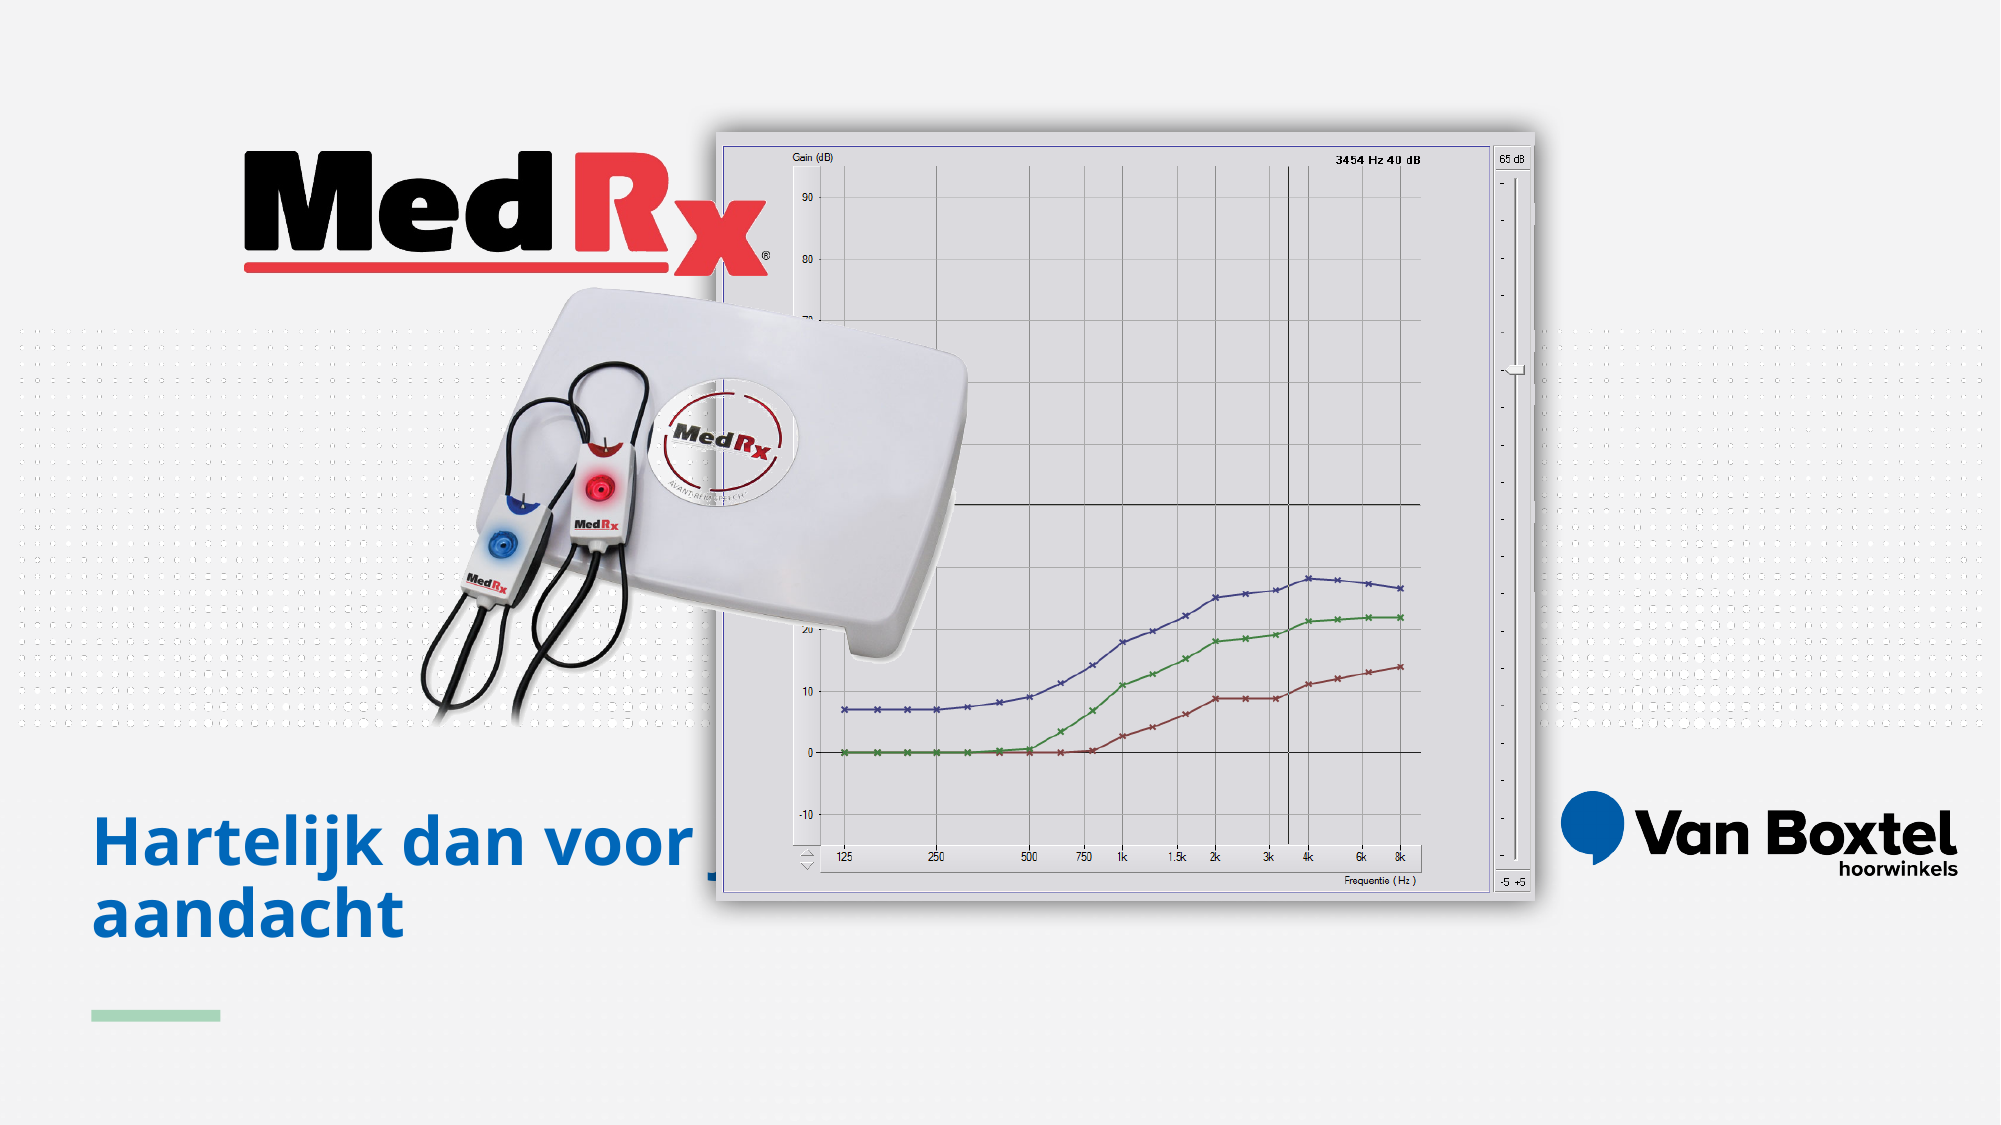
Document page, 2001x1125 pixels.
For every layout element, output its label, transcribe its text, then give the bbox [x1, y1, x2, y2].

title Hartelijk dan voor jullie aandacht [76, 776, 1071, 953]
picture [0, 132, 2001, 934]
